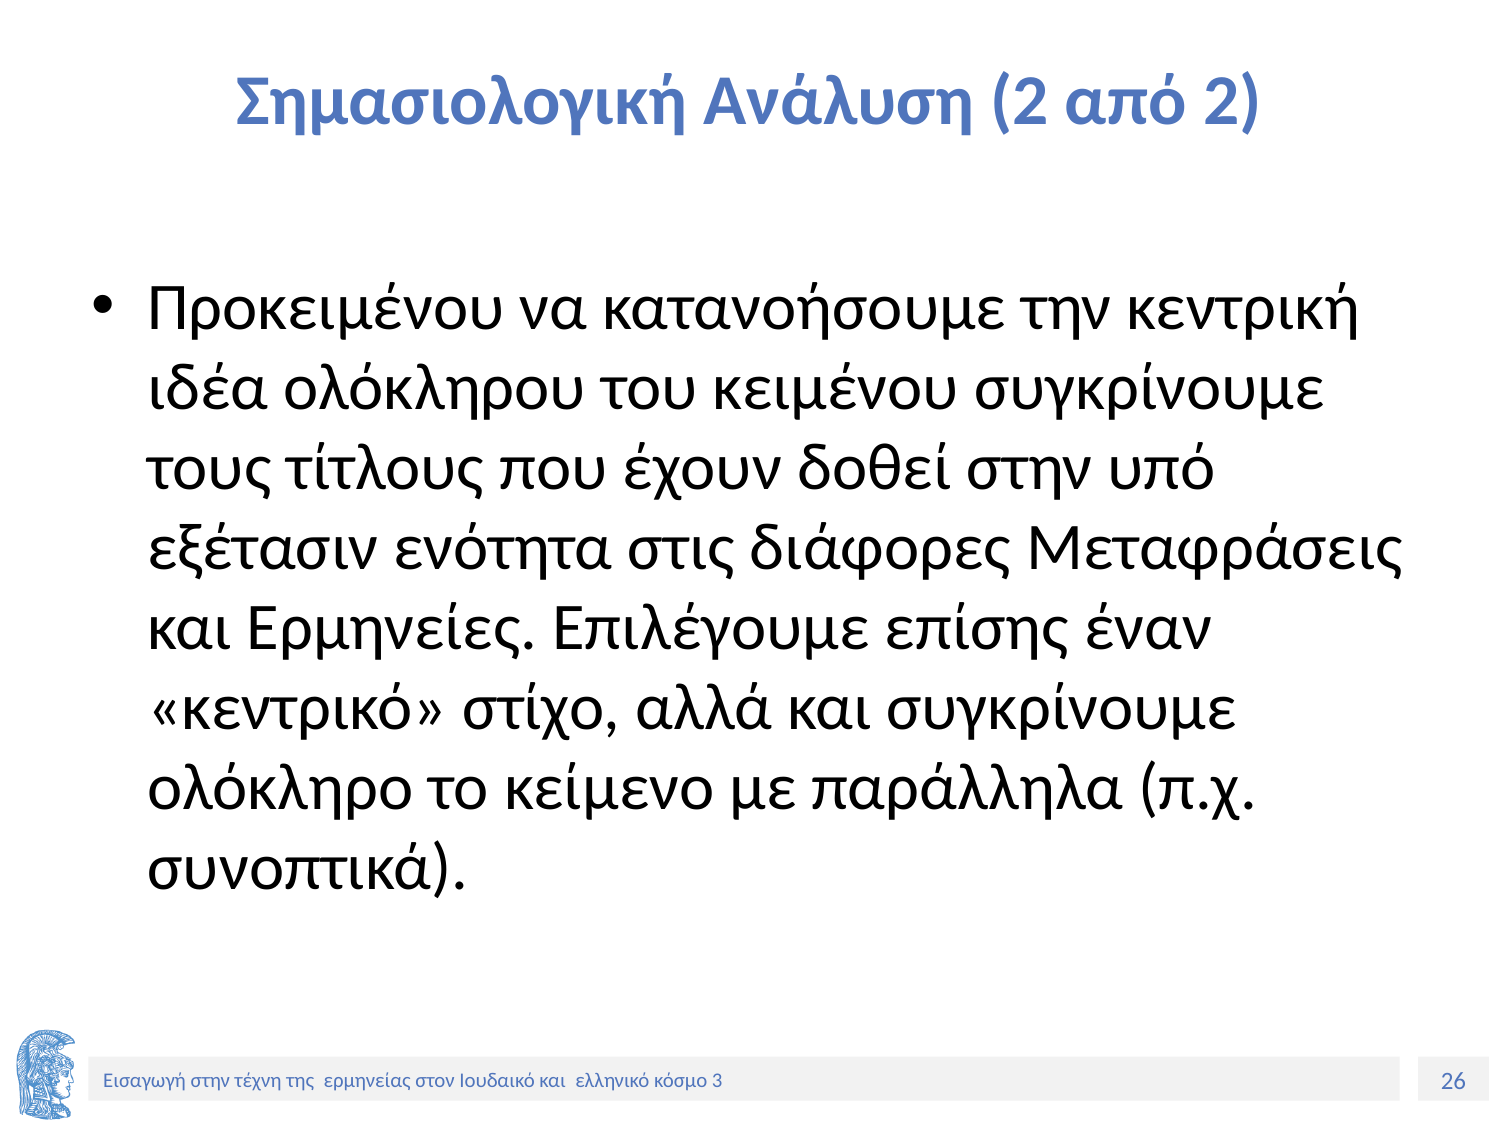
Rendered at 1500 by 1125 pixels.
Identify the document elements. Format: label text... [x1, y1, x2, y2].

title Σημασιολογική Ανάλυση (2 από 2) [75, 45, 1425, 233]
picture [9, 1026, 81, 1120]
list Προκειμένου να κατανοήσουμε την κεντρική ιδέα ολόκληρου του κειμένου συγκρίνουμε τους τίτλους που έχουν δοθεί στην υπό εξέτασιν ενότητα στις διάφορες Μεταφράσεις και Ερμηνείες. Επιλέγουμε επίσης έναν «κεντρικό» στίχο, αλλά και συγκρίνουμε ολόκληρο το κείμενο με παράλληλα (π.χ. συνοπτικά). [76, 255, 1427, 998]
